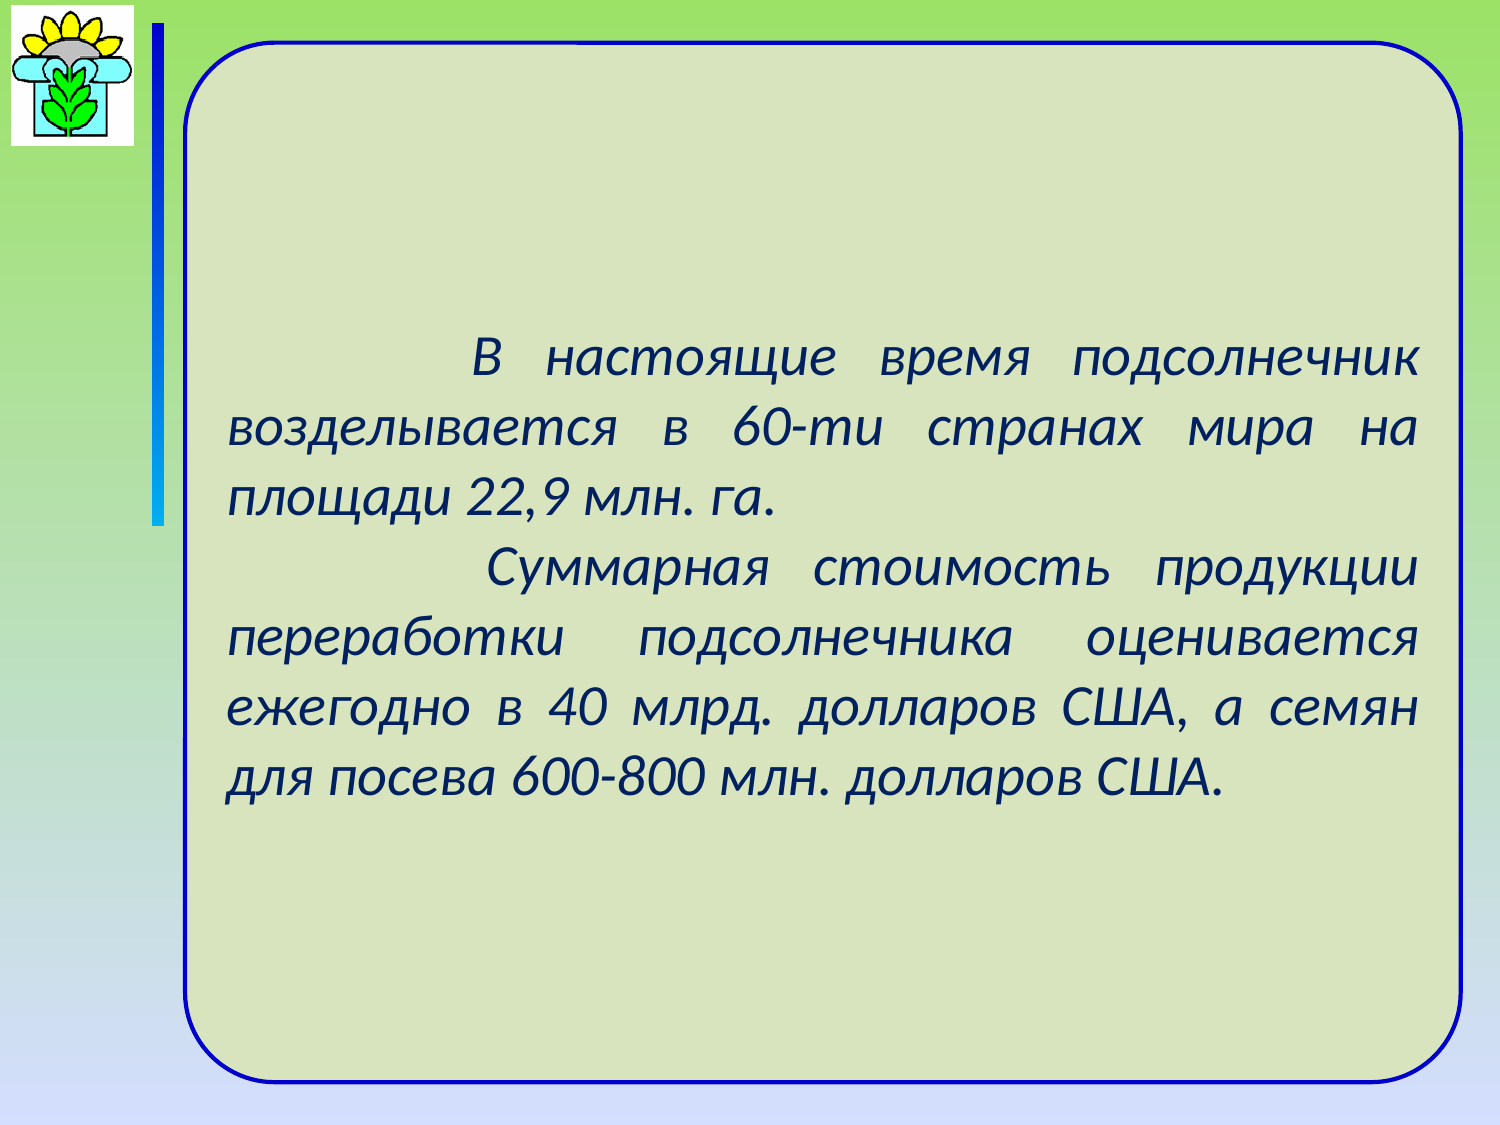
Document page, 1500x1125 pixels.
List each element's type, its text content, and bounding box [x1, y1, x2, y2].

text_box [11, 5, 165, 526]
text_box В настоящие время подсолнечник возделывается в 60-ти странах мира на площади 22,9 млн. га. Суммарная стоимость продукции переработки подсолнечника оценивается ежегодно в 40 млрд. долларов США, а семян для посева 600-800 млн. долларов США. [182, 40, 1463, 1085]
